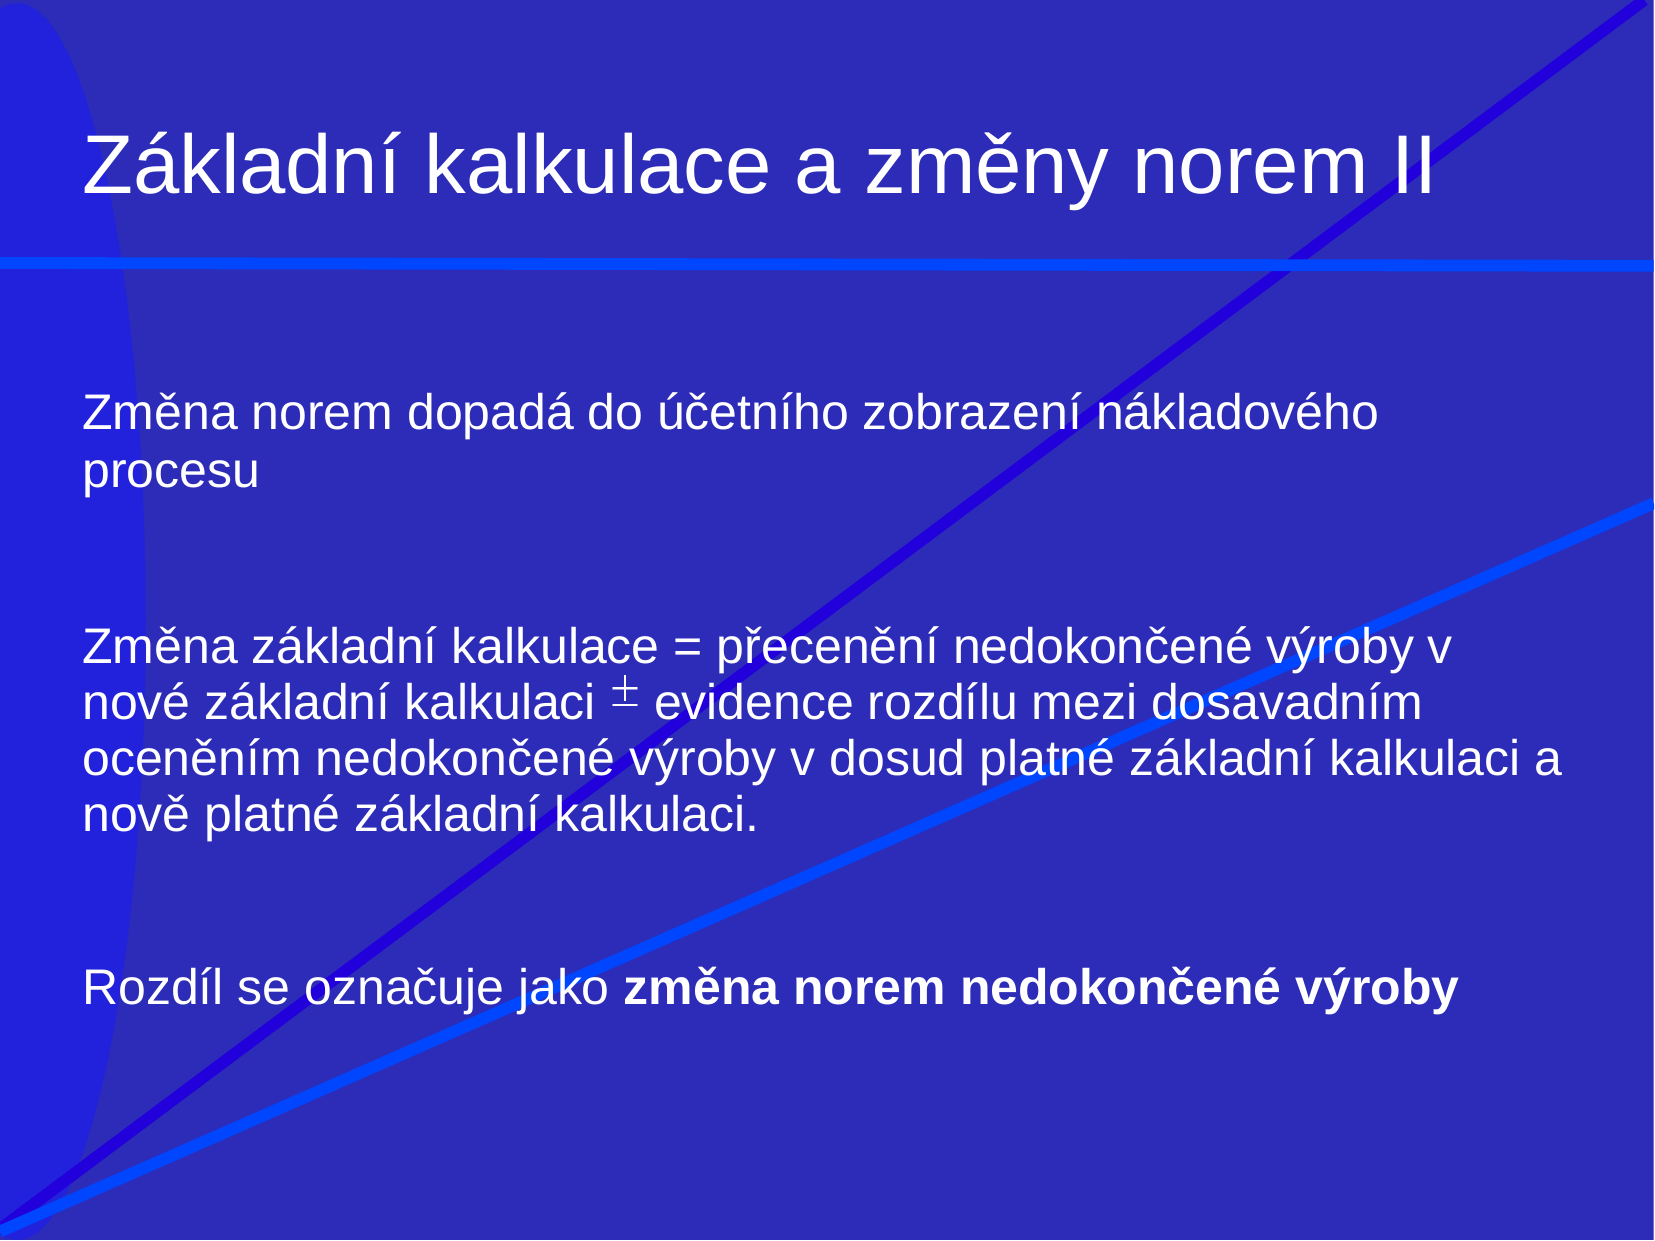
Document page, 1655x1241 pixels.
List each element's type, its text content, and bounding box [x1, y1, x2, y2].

title Základní kalkulace a změny norem II [80, 69, 1574, 318]
text_box Změna norem dopadá do účetního zobrazení nákladového procesu Změna základní kalkulace = přecenění nedokončené výroby v nové základní kalkulaci evidence rozdílu mezi dosavadním oceněním nedokončené výroby v dosud platné základní kalkulaci a nově platné základní kalkulaci. Rozdíl se označuje jako změna norem nedokončené výroby [80, 381, 1567, 1015]
